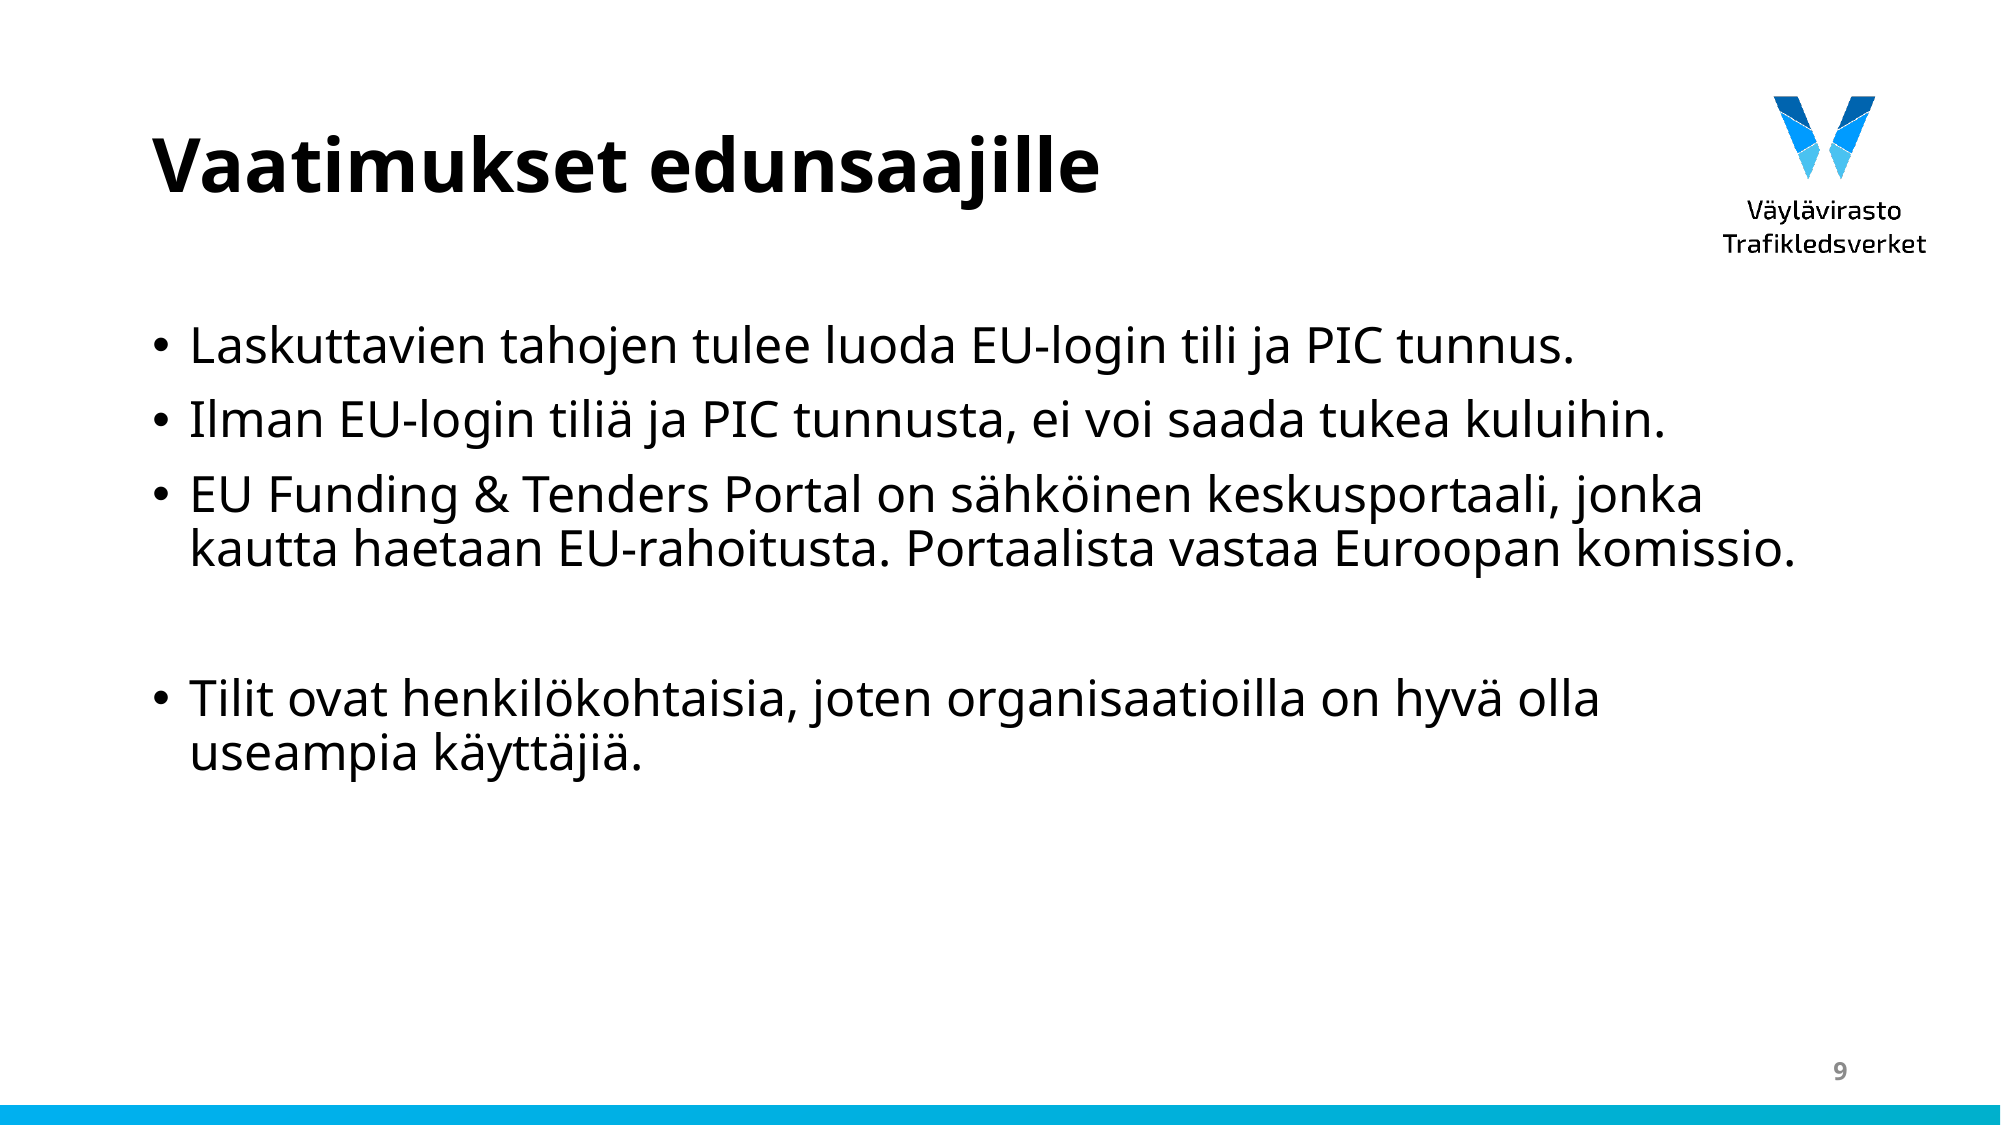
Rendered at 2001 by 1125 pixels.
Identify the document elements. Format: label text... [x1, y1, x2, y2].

list Laskuttavien tahojen tulee luoda EU-login tili ja PIC tunnus. Ilman EU-login tiliä ja PIC tunnusta, ei voi saada tukea kuluihin. EU Funding & Tenders Portal on sähköinen keskusportaali, jonka kautta haetaan EU-rahoitusta. Portaalista vastaa Euroopan komissio. Tilit ovat henkilökohtaisia, joten organisaatioilla on hyvä olla useampia käyttäjiä. [137, 312, 1858, 971]
picture [1683, 57, 1967, 294]
slide_number 9 [1777, 1042, 1863, 1103]
title Vaatimukset edunsaajille [137, 59, 1680, 278]
